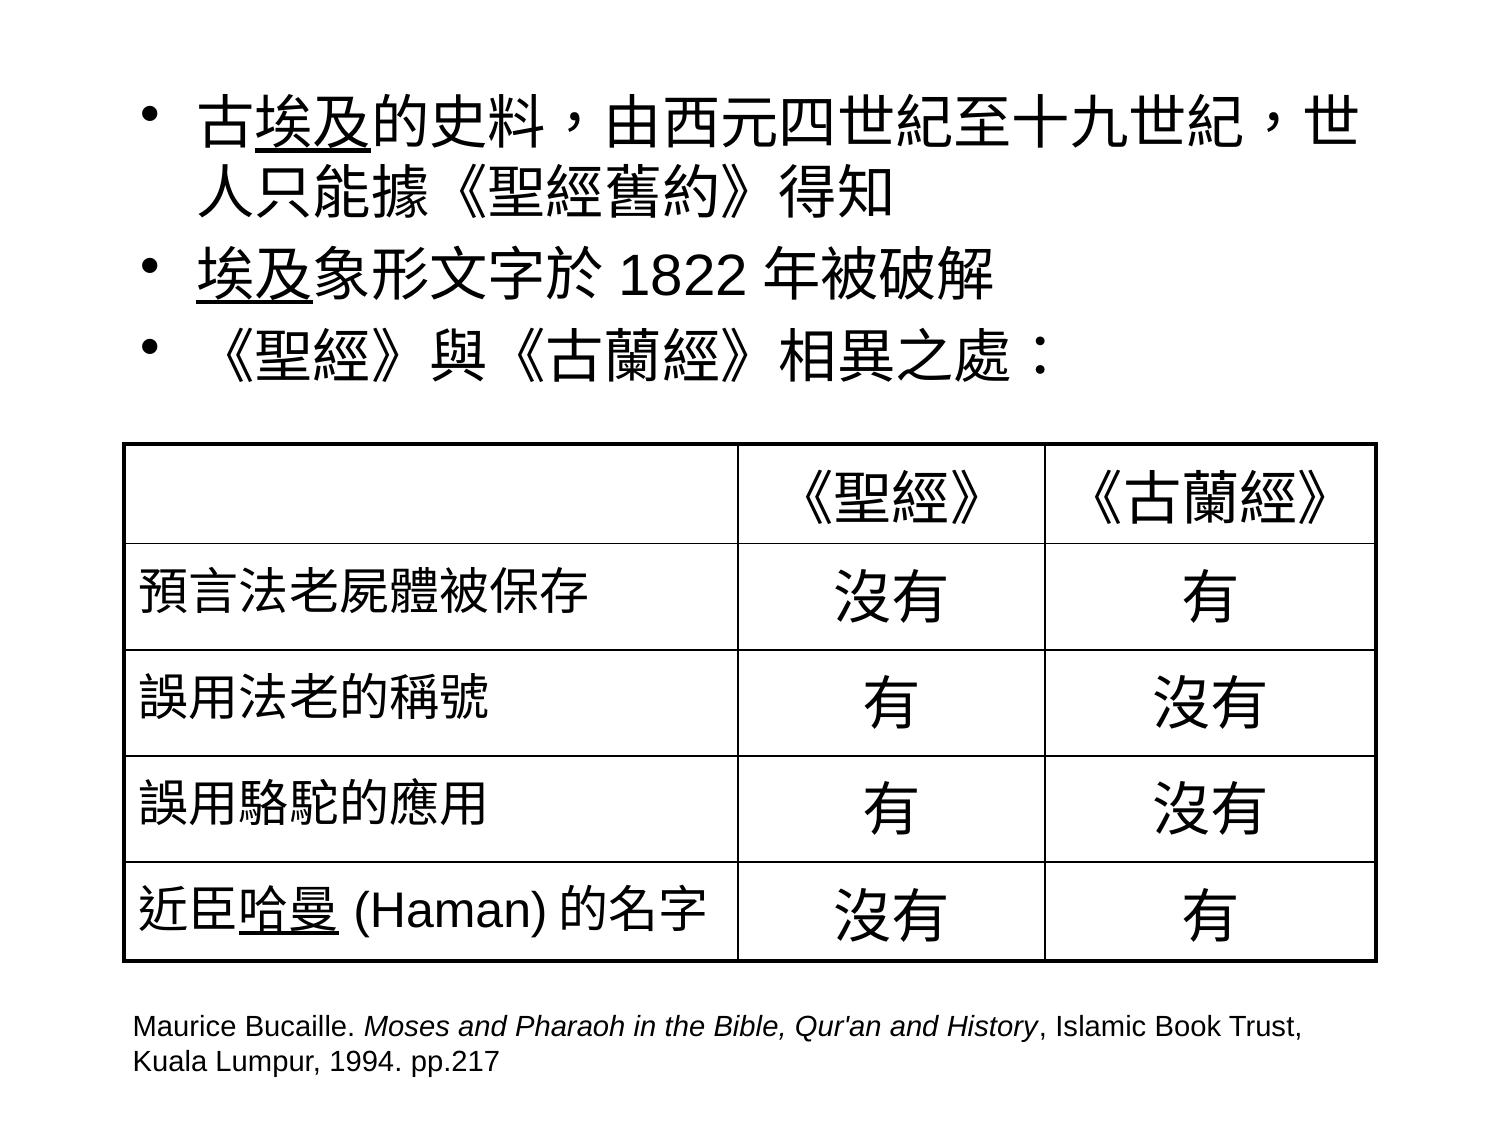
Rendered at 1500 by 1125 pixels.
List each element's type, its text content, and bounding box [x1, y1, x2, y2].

table_cell 有 [739, 651, 1044, 755]
table_cell 沒有 [1046, 651, 1374, 755]
table_header 《聖經》 [739, 446, 1044, 543]
table_cell 有 [1046, 863, 1374, 959]
table_cell 有 [1046, 544, 1374, 649]
table_header 《古蘭經》 [1046, 446, 1374, 543]
table_cell 預言法老屍體被保存 [126, 544, 737, 649]
table_cell 沒有 [739, 544, 1044, 649]
text_box Maurice Bucaille. Moses and Pharaoh in the Bible, Qur'an and History, Islamic Book Trust, Kuala Lumpur, 1994. pp.217 [117, 999, 1383, 1085]
table_cell 沒有 [1046, 757, 1374, 861]
table_cell 誤用駱駝的應用 [126, 757, 737, 861]
table_cell 沒有 [739, 863, 1044, 959]
table_cell 誤用法老的稱號 [126, 651, 737, 755]
table_header [126, 446, 737, 543]
list 古埃及的史料，由西元四世紀至十九世紀，世人只能據《聖經舊約》得知 埃及象形文字於1822年被破解 《聖經》與《古蘭經》相異之處： [125, 78, 1388, 327]
table_cell 近臣哈曼(Haman)的名字 [126, 863, 737, 959]
table_cell 有 [739, 757, 1044, 861]
